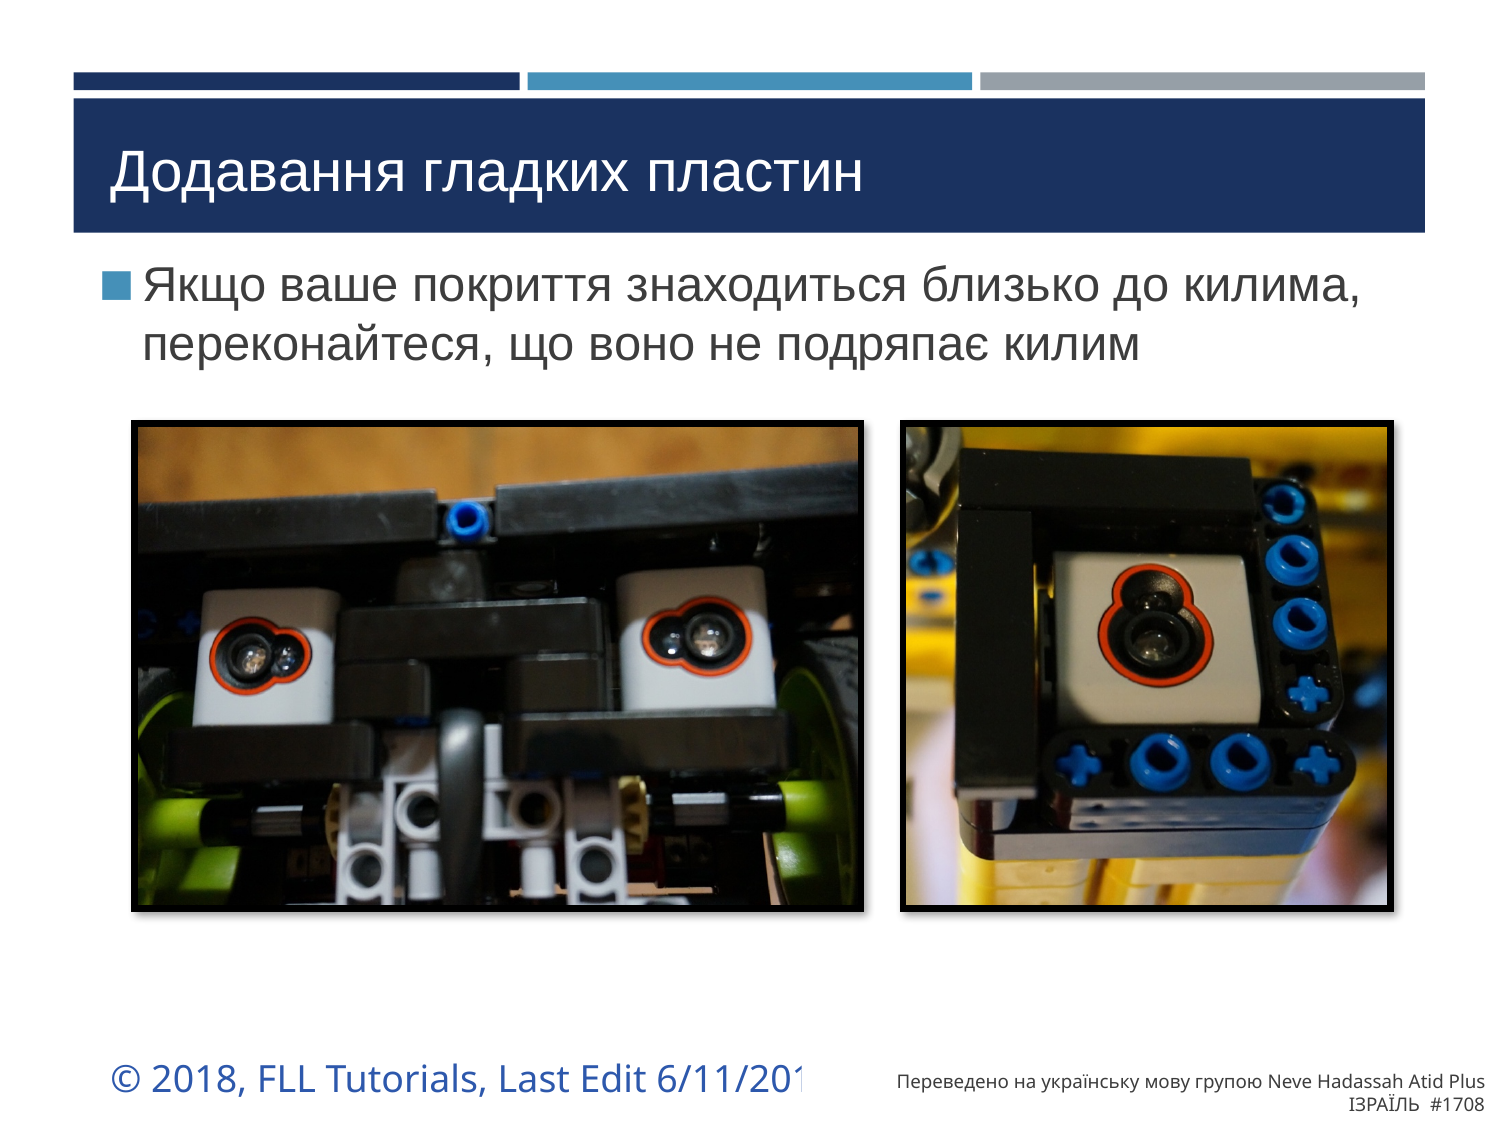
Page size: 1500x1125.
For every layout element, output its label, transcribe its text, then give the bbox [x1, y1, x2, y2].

list Якщо ваше покриття знаходиться близько до килима, переконайтеся, що воно не подряпає килим [75, 245, 1388, 392]
title Додавання гладких пластин [95, 112, 1406, 211]
text_box Переведено на українську мову групою Neve Hadassah Atid Plus ІЗРАЇЛЬ #1708 [801, 1054, 1500, 1125]
footer © 2018, FLL Tutorials, Last Edit 6/11/2018 [95, 1047, 895, 1108]
picture [137, 426, 859, 906]
picture [905, 426, 1388, 906]
